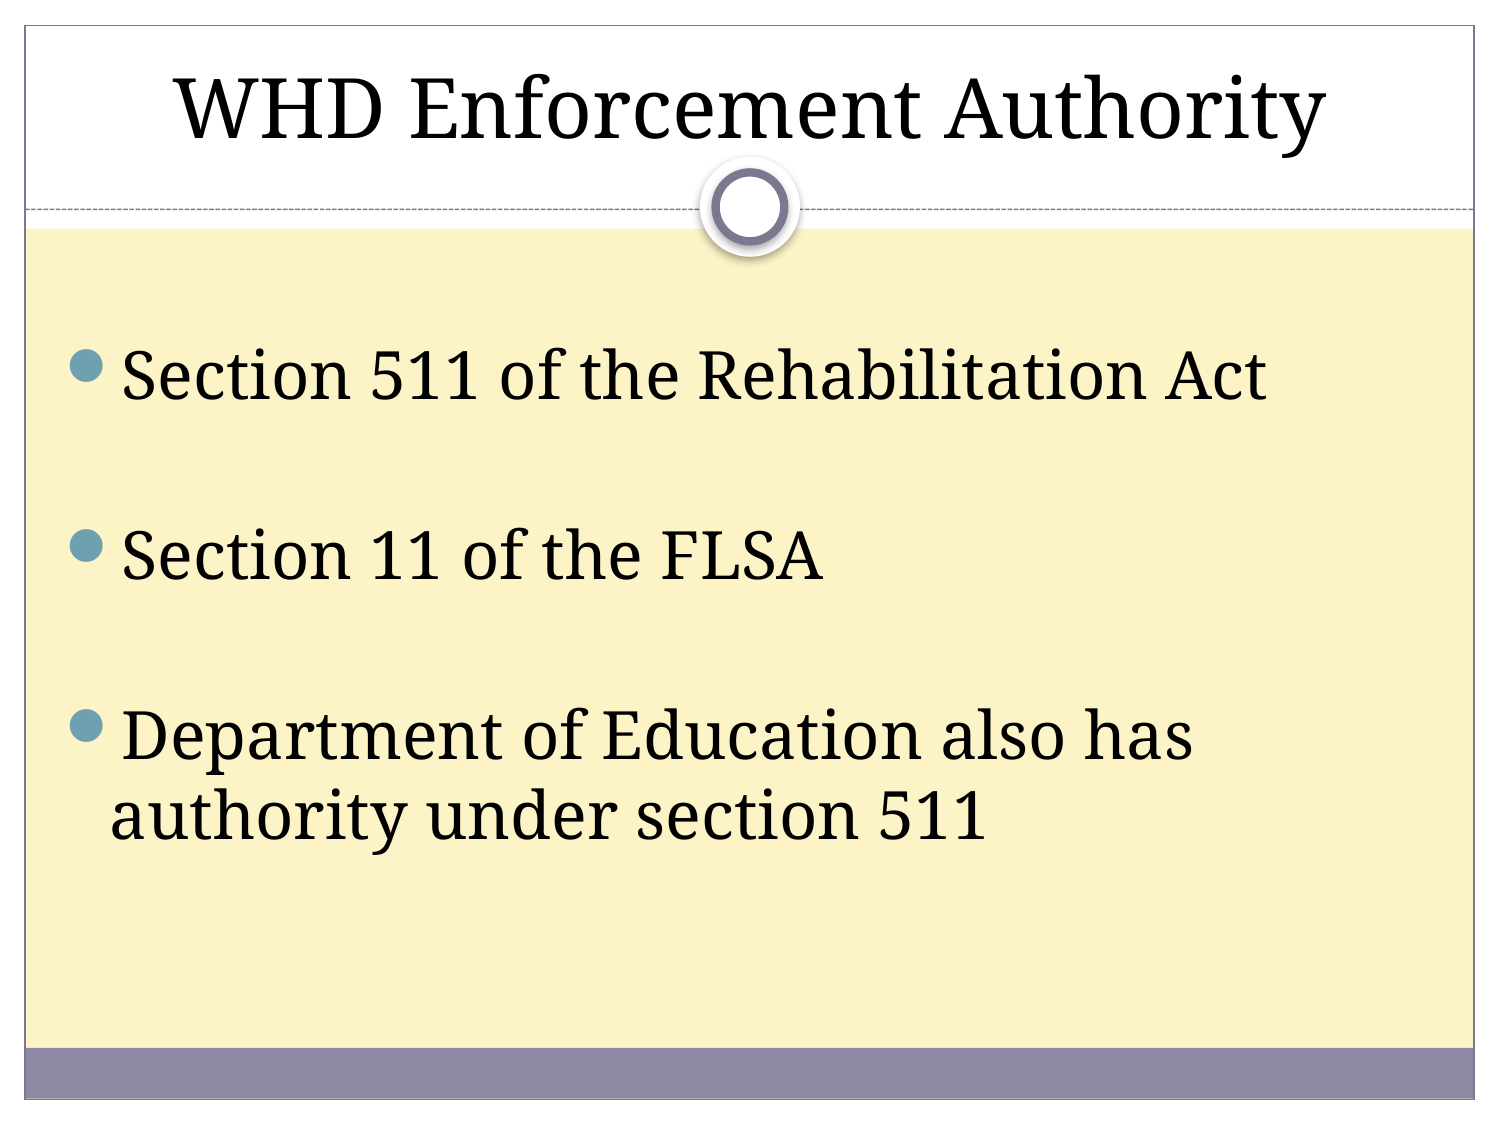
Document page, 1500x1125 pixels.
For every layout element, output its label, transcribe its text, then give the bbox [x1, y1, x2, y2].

list Section 511 of the Rehabilitation Act Section 11 of the FLSA Department of Education also has authority under section 511 [49, 324, 1451, 1001]
title WHD Enforcement Authority [24, 24, 1476, 163]
